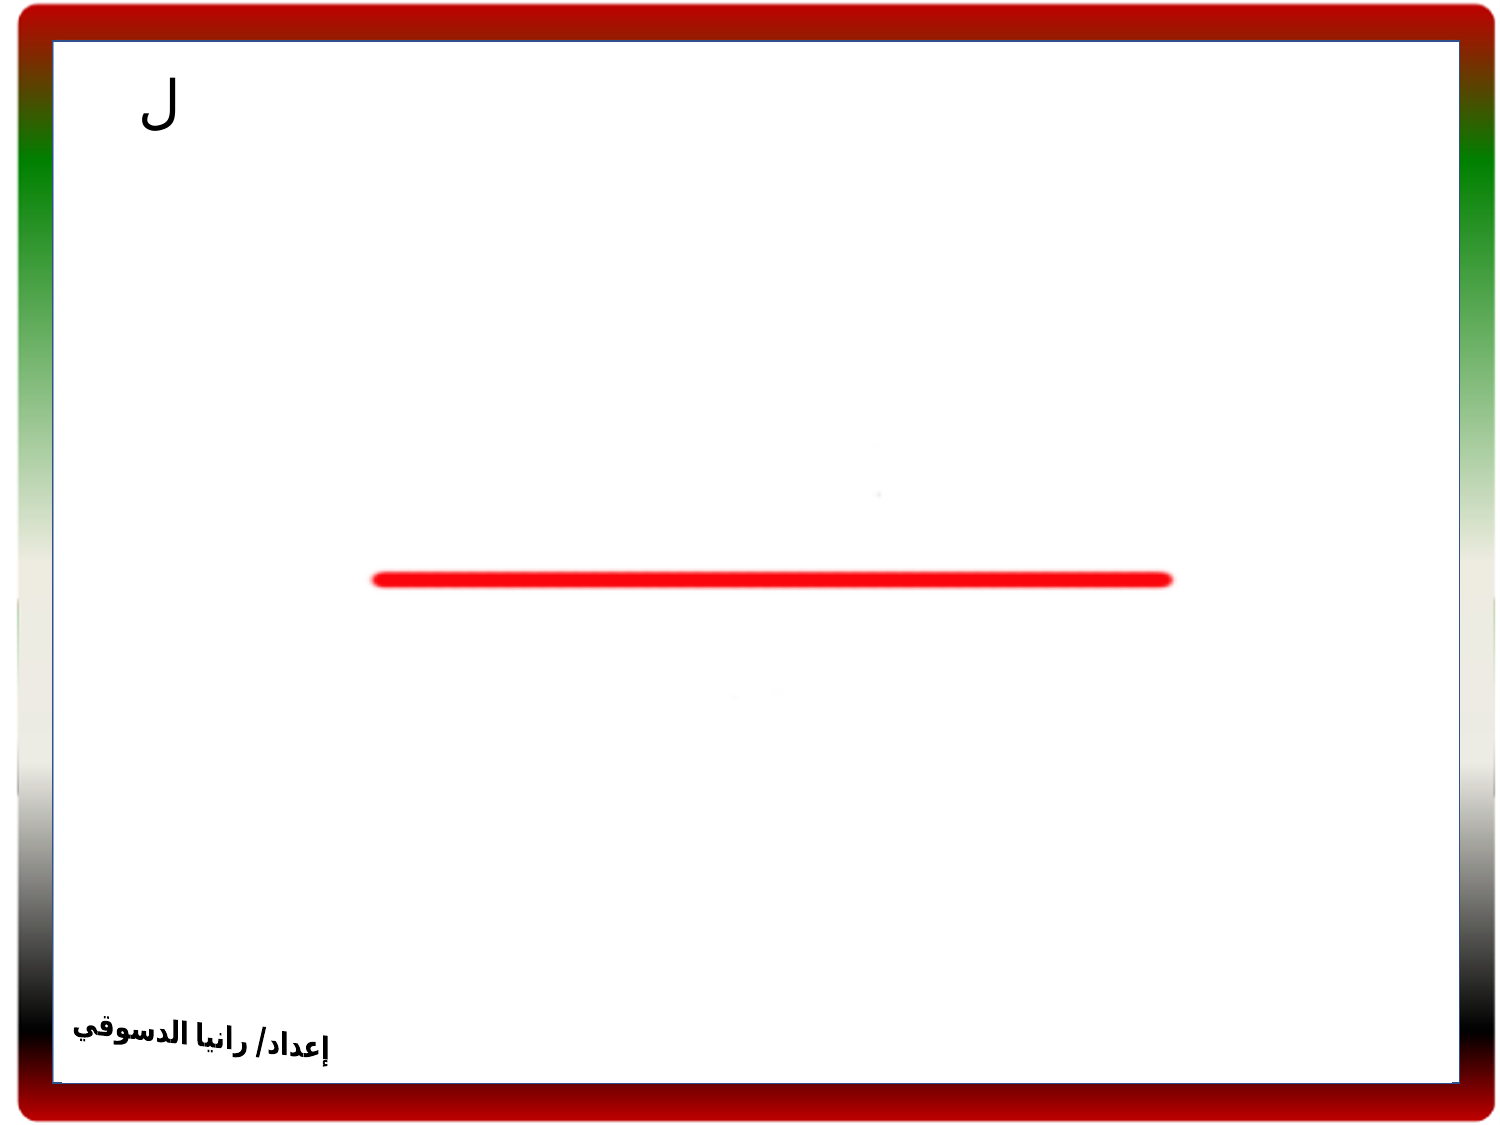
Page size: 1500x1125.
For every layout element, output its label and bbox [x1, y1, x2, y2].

list [62, 46, 1452, 1083]
picture [13, 0, 1500, 1125]
